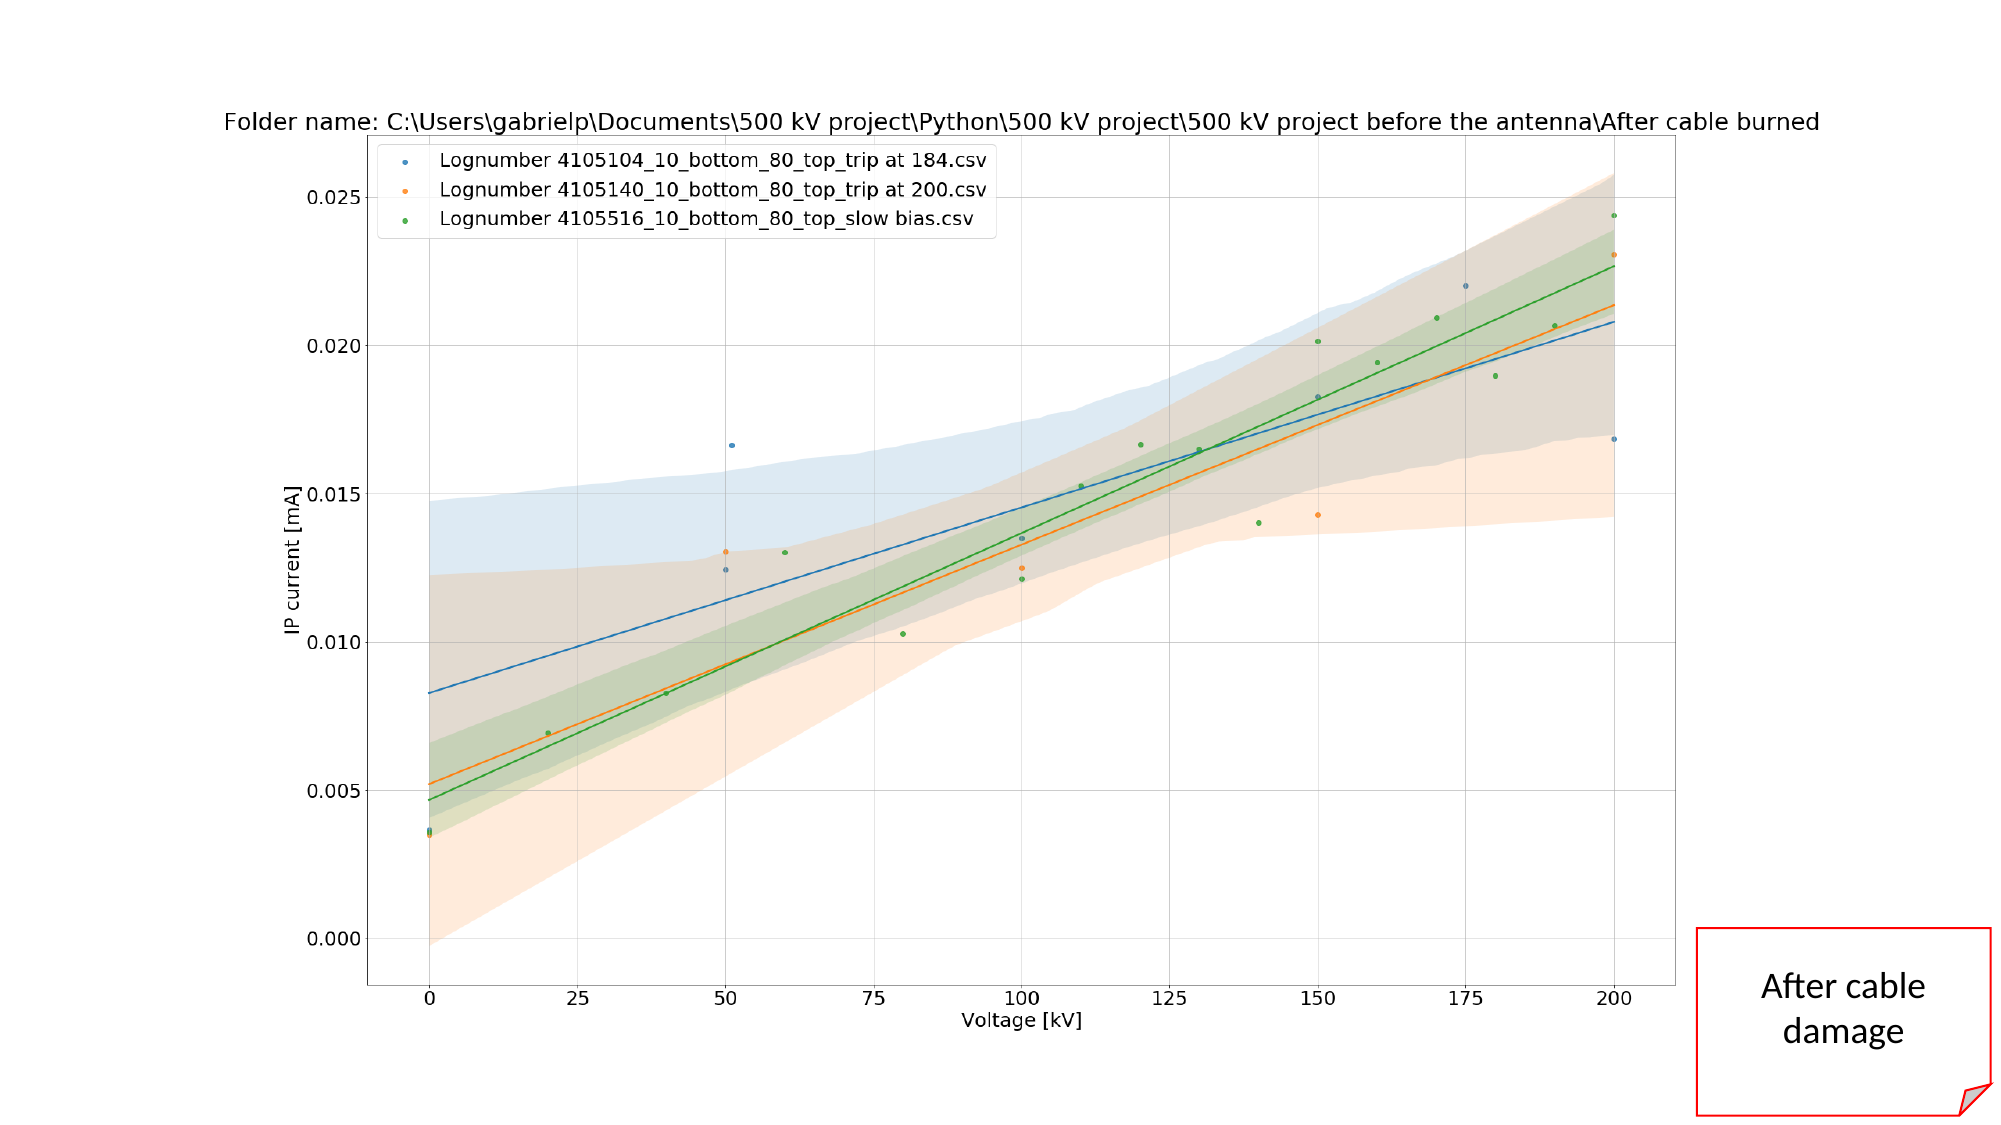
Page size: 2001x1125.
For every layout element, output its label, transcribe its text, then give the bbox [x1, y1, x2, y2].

picture [156, 0, 1844, 1125]
text_box After cable damage [1844, 927, 1994, 1117]
